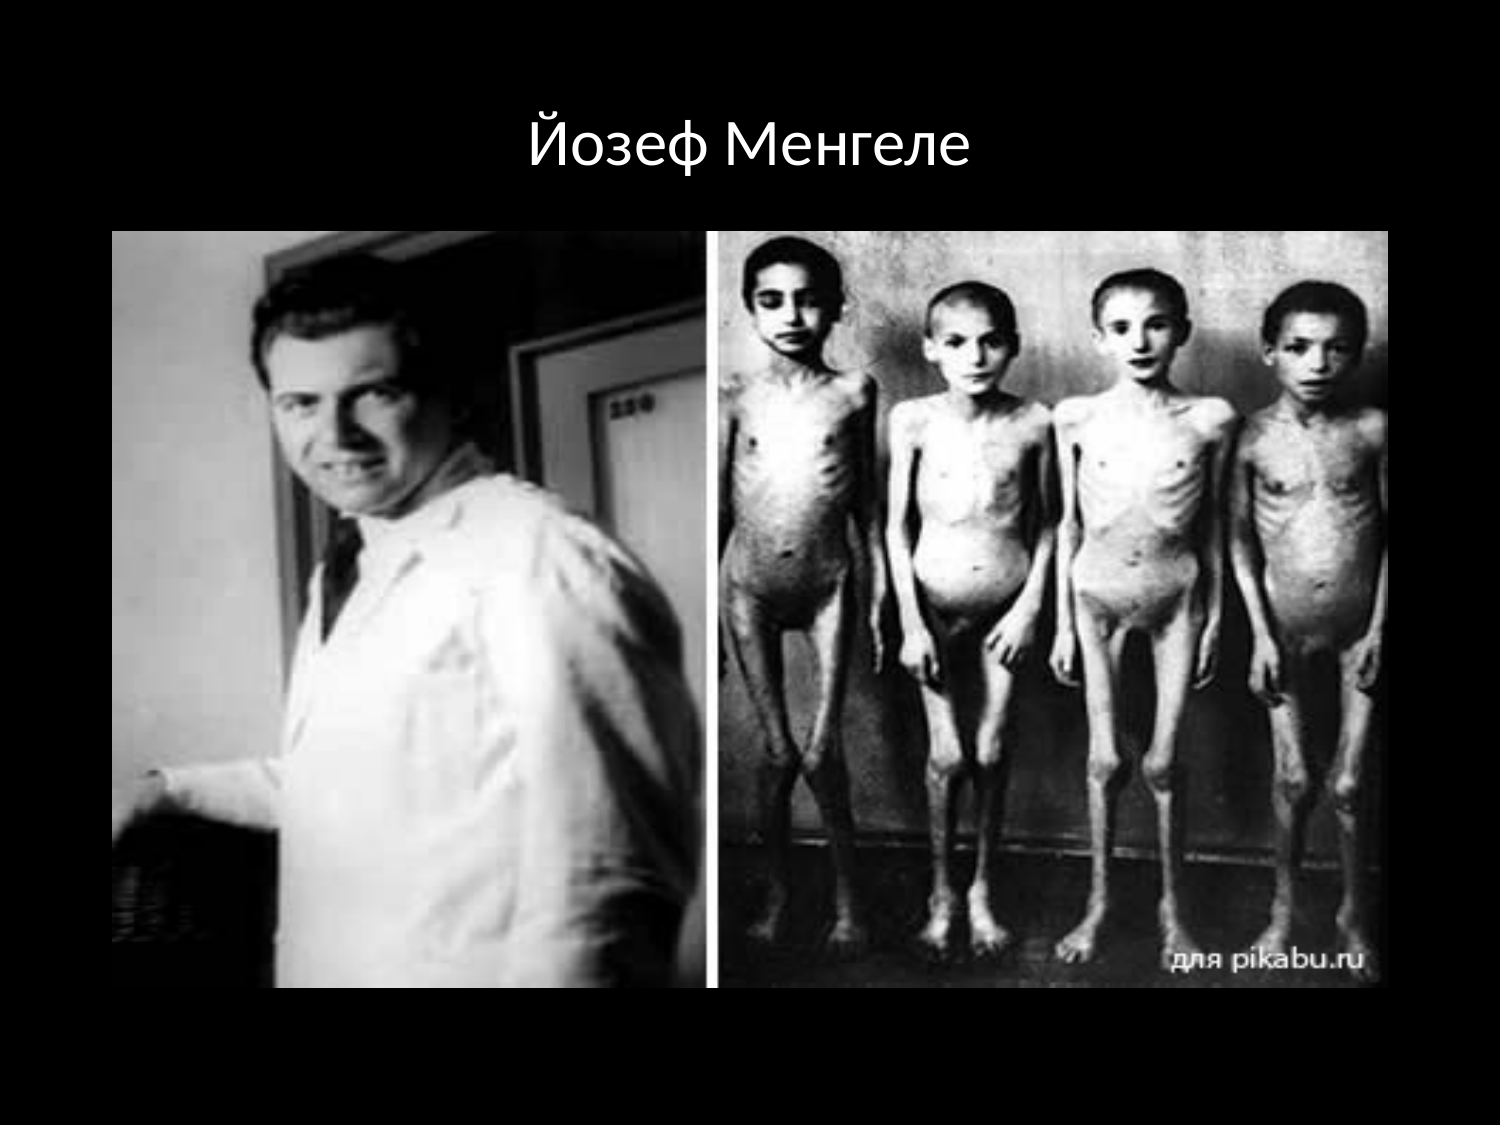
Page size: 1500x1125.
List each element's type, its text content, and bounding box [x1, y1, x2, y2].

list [111, 231, 1389, 988]
title Йозеф Менгеле [75, 45, 1425, 233]
